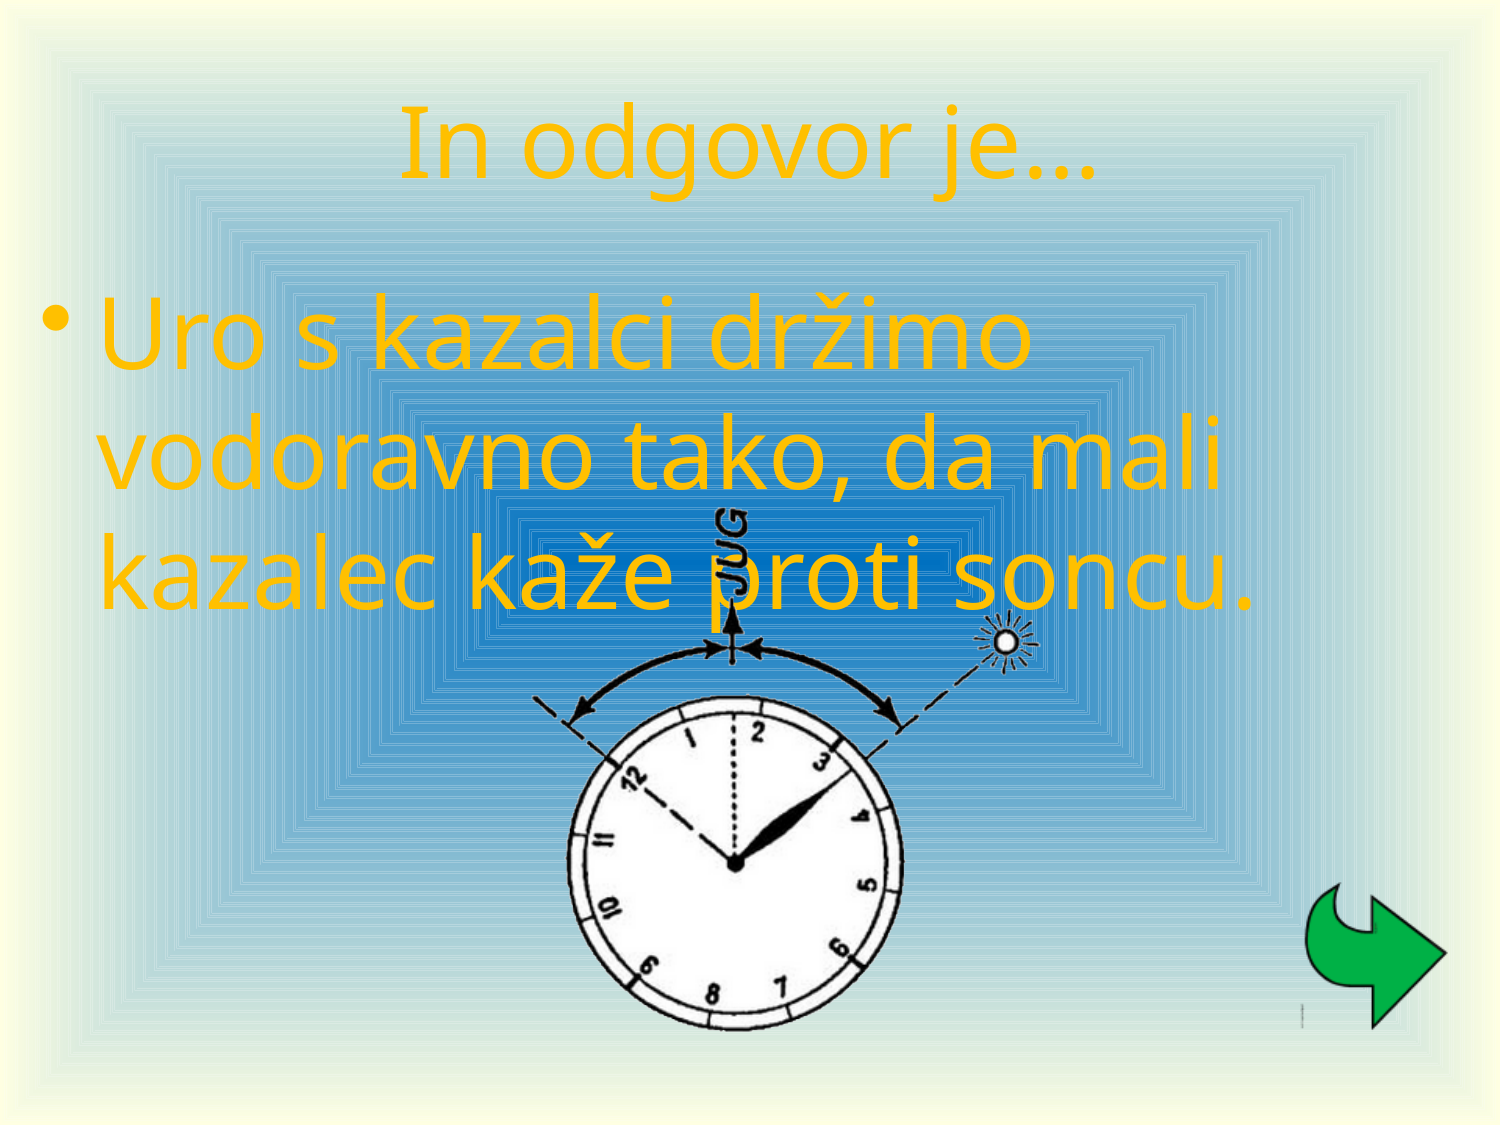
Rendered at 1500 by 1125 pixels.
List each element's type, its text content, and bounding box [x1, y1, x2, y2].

list Uro s kazalci držimo vodoravno tako, da mali kazalec kaže proti soncu. [24, 262, 1500, 1006]
picture [514, 489, 1053, 1040]
title In odgovor je… [74, 44, 1426, 233]
picture [1299, 881, 1457, 1033]
